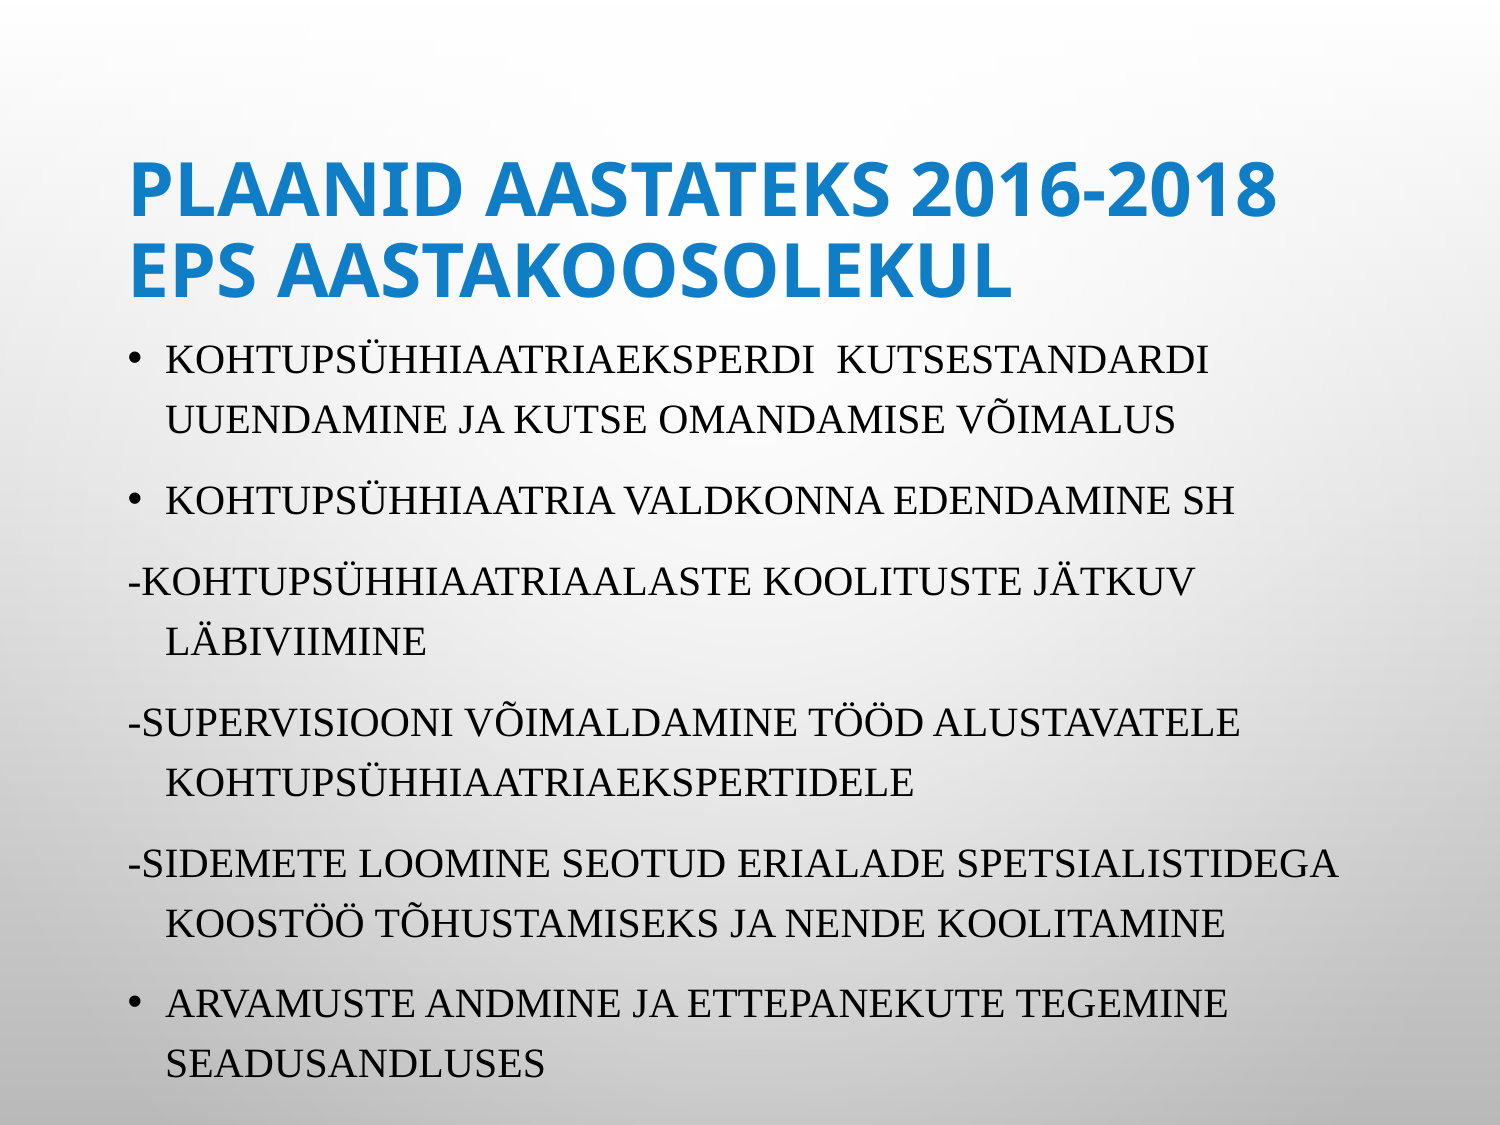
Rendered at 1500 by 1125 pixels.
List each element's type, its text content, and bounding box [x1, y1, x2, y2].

title Plaanid aastateks 2016-2018 EPS aastakoosolekul [112, 101, 1388, 314]
picture [0, 0, 1500, 1125]
list Kohtupsühhiaatriaeksperdi kutsestandardi uuendamine ja kutse omandamise võimalus Kohtupsühhiaatria valdkonna edendamine sh -kohtupsühhiaatriaalaste koolituste jätkuv läbiviimine -supervisiooni võimaldamine tööd alustavatele kohtupsühhiaatriaekspertidele -sidemete loomine seotud erialade spetsialistidega koostöö tõhustamiseks ja nende koolitamine Arvamuste andmine ja ettepanekute tegemine seadusandluses [112, 314, 1388, 1083]
